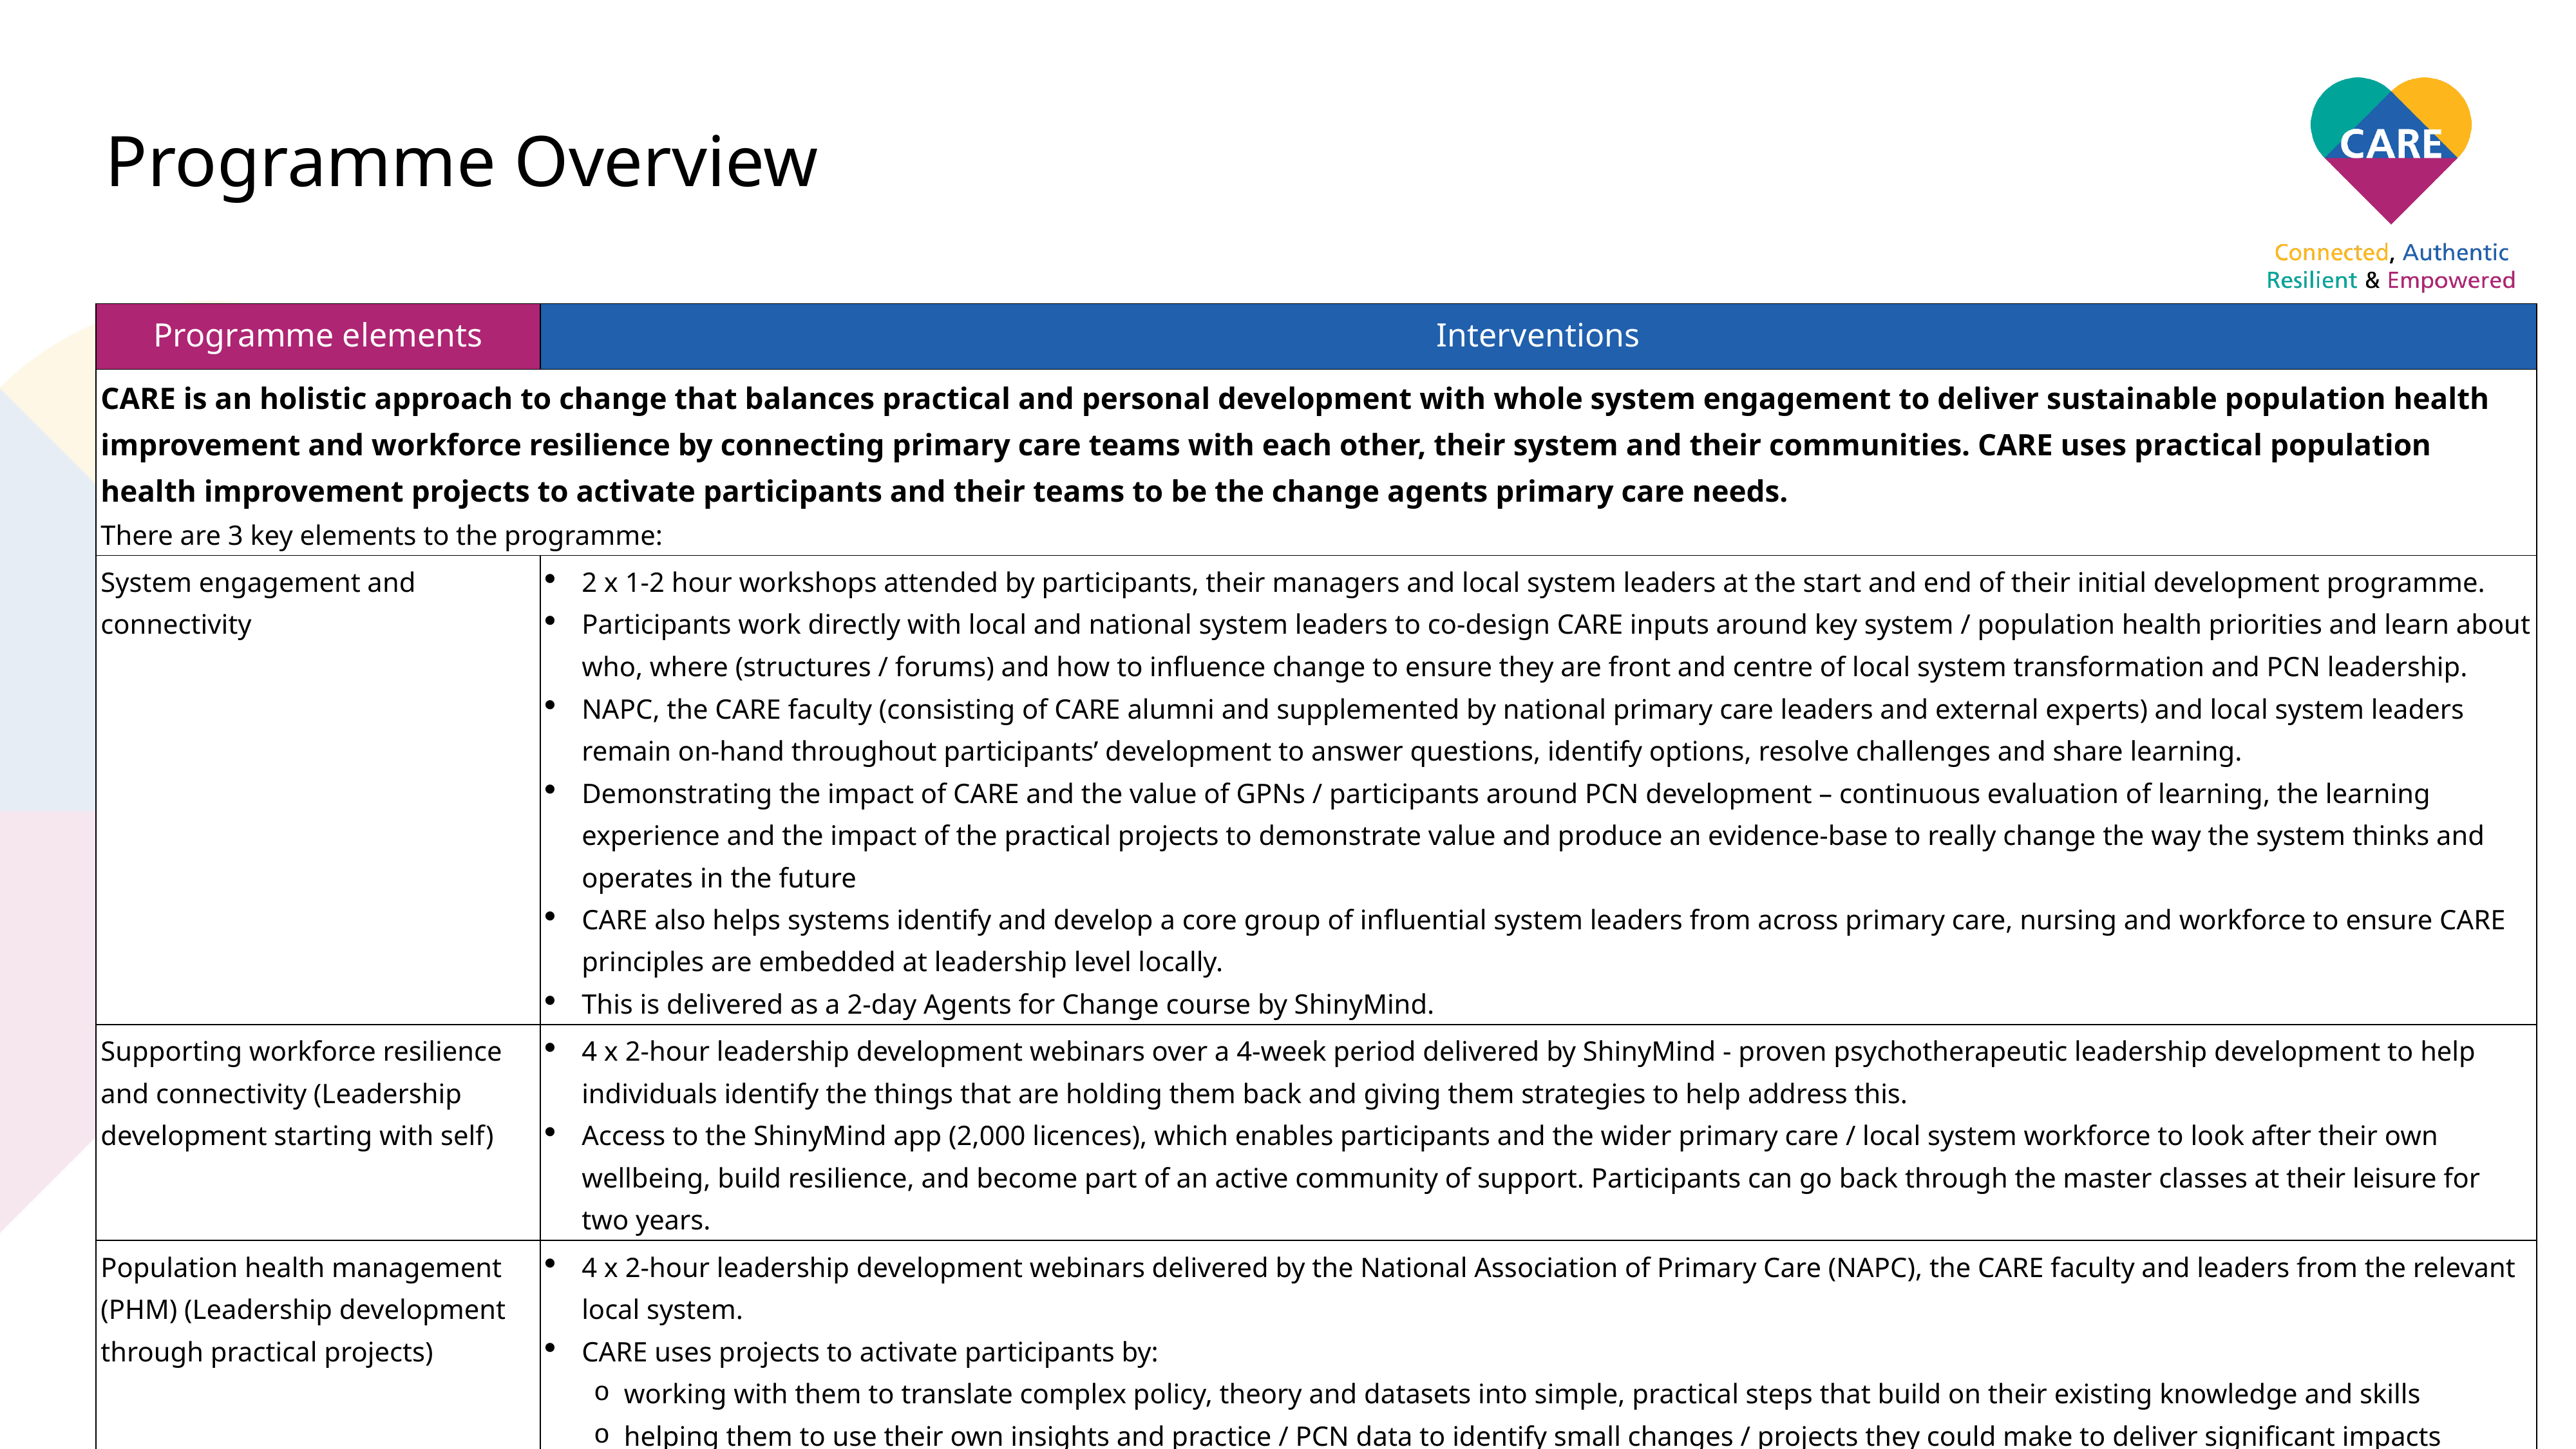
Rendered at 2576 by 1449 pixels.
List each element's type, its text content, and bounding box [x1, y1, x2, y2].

table_header Programme elements [97, 304, 540, 369]
picture [2266, 77, 2516, 293]
title Programme Overview [95, 55, 2123, 262]
table_cell Population health management (PHM) (Leadership development through practical projects) [97, 1241, 540, 1449]
table_cell 4 x 2-hour leadership development webinars delivered by the National Association of Primary Care (NAPC), the CARE faculty and leaders from the relevant local system. CARE uses projects to activate participants by: working with them to translate complex policy, theory and datasets into simple, practical steps that build on their existing knowledge and skills helping them to use their own insights and practice / PCN data to identify small changes / projects they could make to deliver significant impacts around GP demand and patient outcomes. CARE also supports participants and their systems to identify impact measures as they set up the individual projects and use these to help track impacts and measure ROI. [541, 1241, 2536, 1449]
table_cell 4 x 2-hour leadership development webinars over a 4-week period delivered by ShinyMind - proven psychotherapeutic leadership development to help individuals identify the things that are holding them back and giving them strategies to help address this. Access to the ShinyMind app (2,000 licences), which enables participants and the wider primary care / local system workforce to look after their own wellbeing, build resilience, and become part of an active community of support. Participants can go back through the master classes at their leisure for two years. [541, 1025, 2536, 1240]
table_header Interventions [541, 304, 2536, 369]
table_cell CARE is an holistic approach to change that balances practical and personal development with whole system engagement to deliver sustainable population health improvement and workforce resilience by connecting primary care teams with each other, their system and their communities. CARE uses practical population health improvement projects to activate participants and their teams to be the change agents primary care needs. There are 3 key elements to the programme: [97, 370, 2536, 555]
table_cell Supporting workforce resilience and connectivity (Leadership development starting with self) [97, 1025, 540, 1240]
table_cell System engagement and connectivity [97, 556, 540, 1024]
table_cell 2 x 1-2 hour workshops attended by participants, their managers and local system leaders at the start and end of their initial development programme. Participants work directly with local and national system leaders to co-design CARE inputs around key system / population health priorities and learn about who, where (structures / forums) and how to influence change to ensure they are front and centre of local system transformation and PCN leadership. NAPC, the CARE faculty (consisting of CARE alumni and supplemented by national primary care leaders and external experts) and local system leaders remain on-hand throughout participants’ development to answer questions, identify options, resolve challenges and share learning. Demonstrating the impact of CARE and the value of GPNs / participants around PCN development – continuous evaluation of learning, the learning experience and the impact of the practical projects to demonstrate value and produce an evidence-base to really change the way the system thinks and operates in the future CARE also helps systems identify and develop a core group of influential system leaders from across primary care, nursing and workforce to ensure CARE principles are embedded at leadership level locally. This is delivered as a 2-day Agents for Change course by ShinyMind. [541, 556, 2536, 1024]
